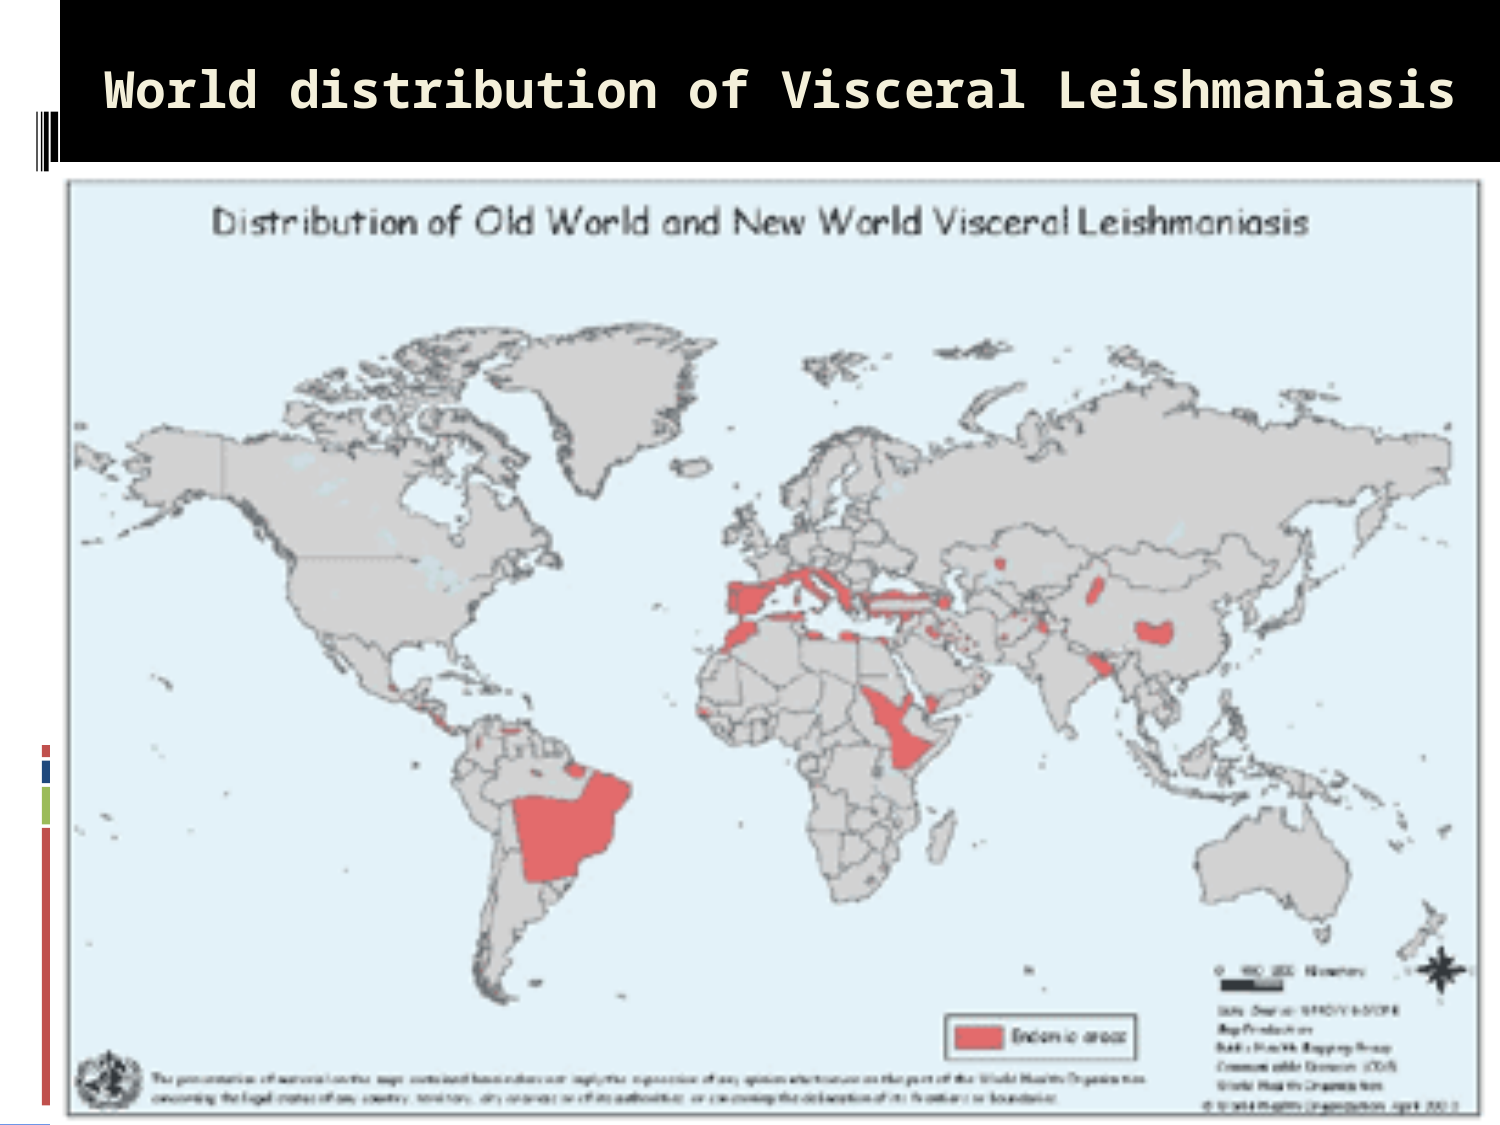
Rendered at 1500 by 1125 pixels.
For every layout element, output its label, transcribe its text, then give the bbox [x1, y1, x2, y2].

title World distribution of Visceral Leishmaniasis [62, 50, 1500, 162]
picture [49, 162, 1500, 1125]
